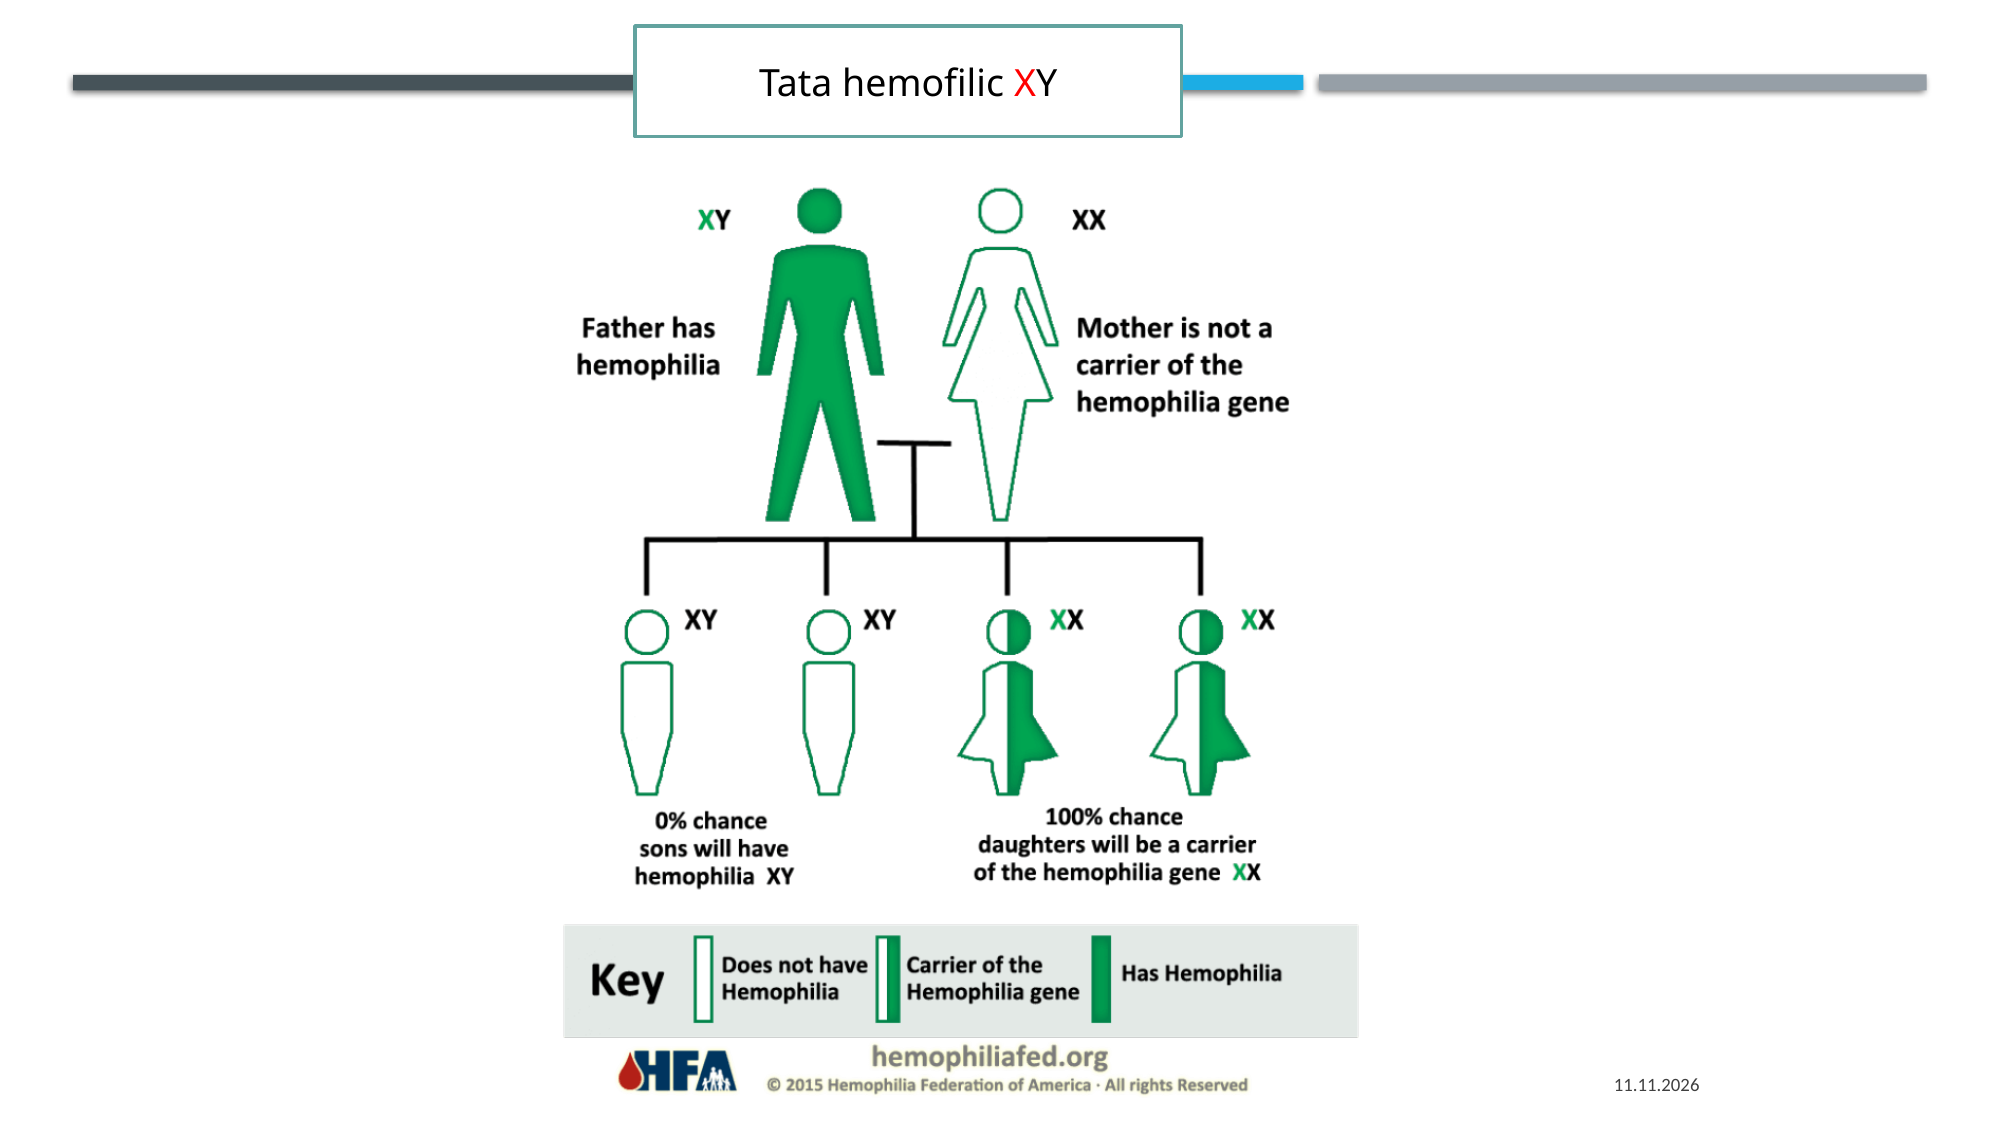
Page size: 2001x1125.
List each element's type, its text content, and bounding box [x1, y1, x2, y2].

text_box Tata hemofilic XY [633, 24, 1183, 138]
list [554, 175, 1367, 1100]
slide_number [1247, 1053, 1715, 1114]
